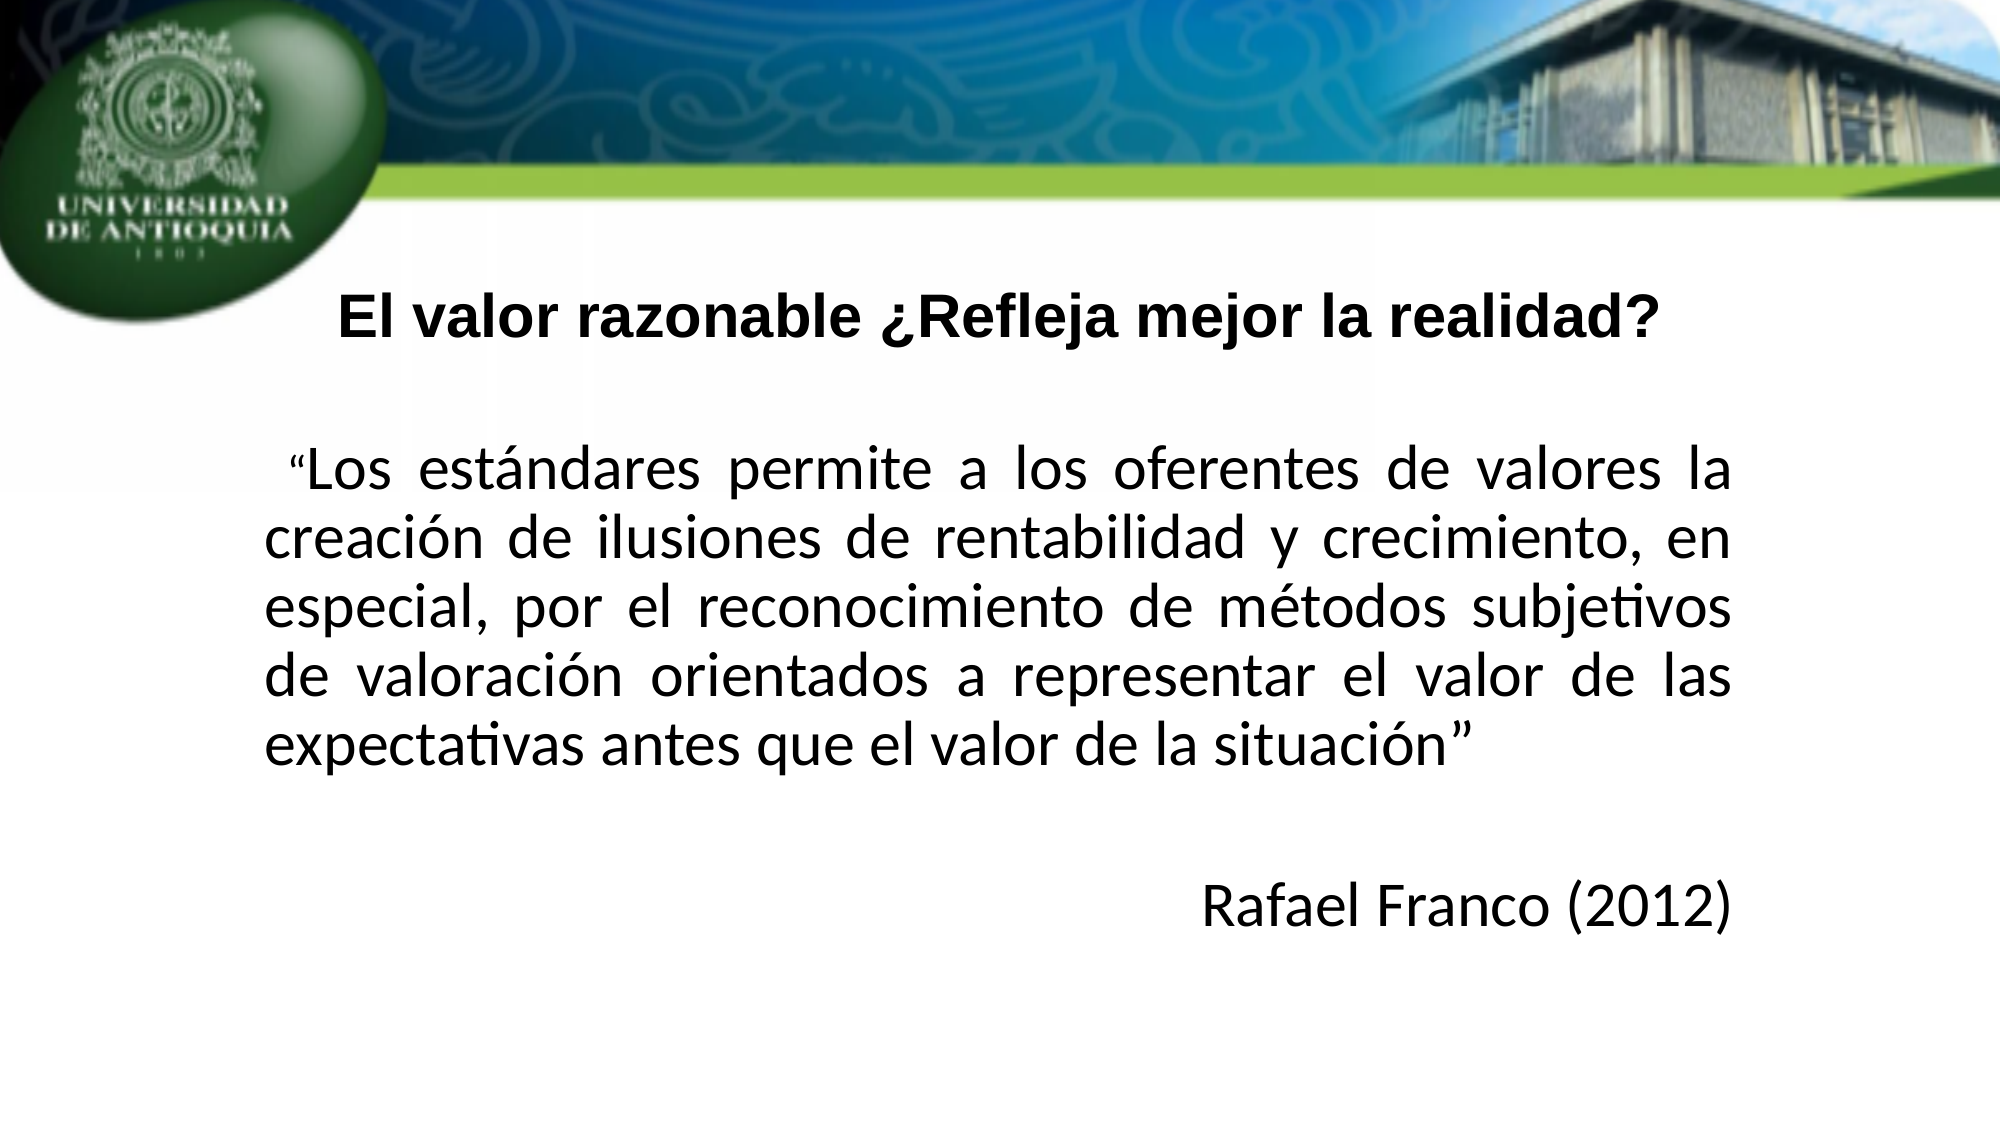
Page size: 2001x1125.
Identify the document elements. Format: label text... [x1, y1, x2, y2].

subtitle “Los estándares permite a los oferentes de valores la creación de ilusiones de rentabilidad y crecimiento, en especial, por el reconocimiento de métodos subjetivos de valoración orientados a representar el valor de las expectativas antes que el valor de la situación” Rafael Franco (2012) [249, 492, 1750, 999]
picture [0, 0, 2000, 492]
